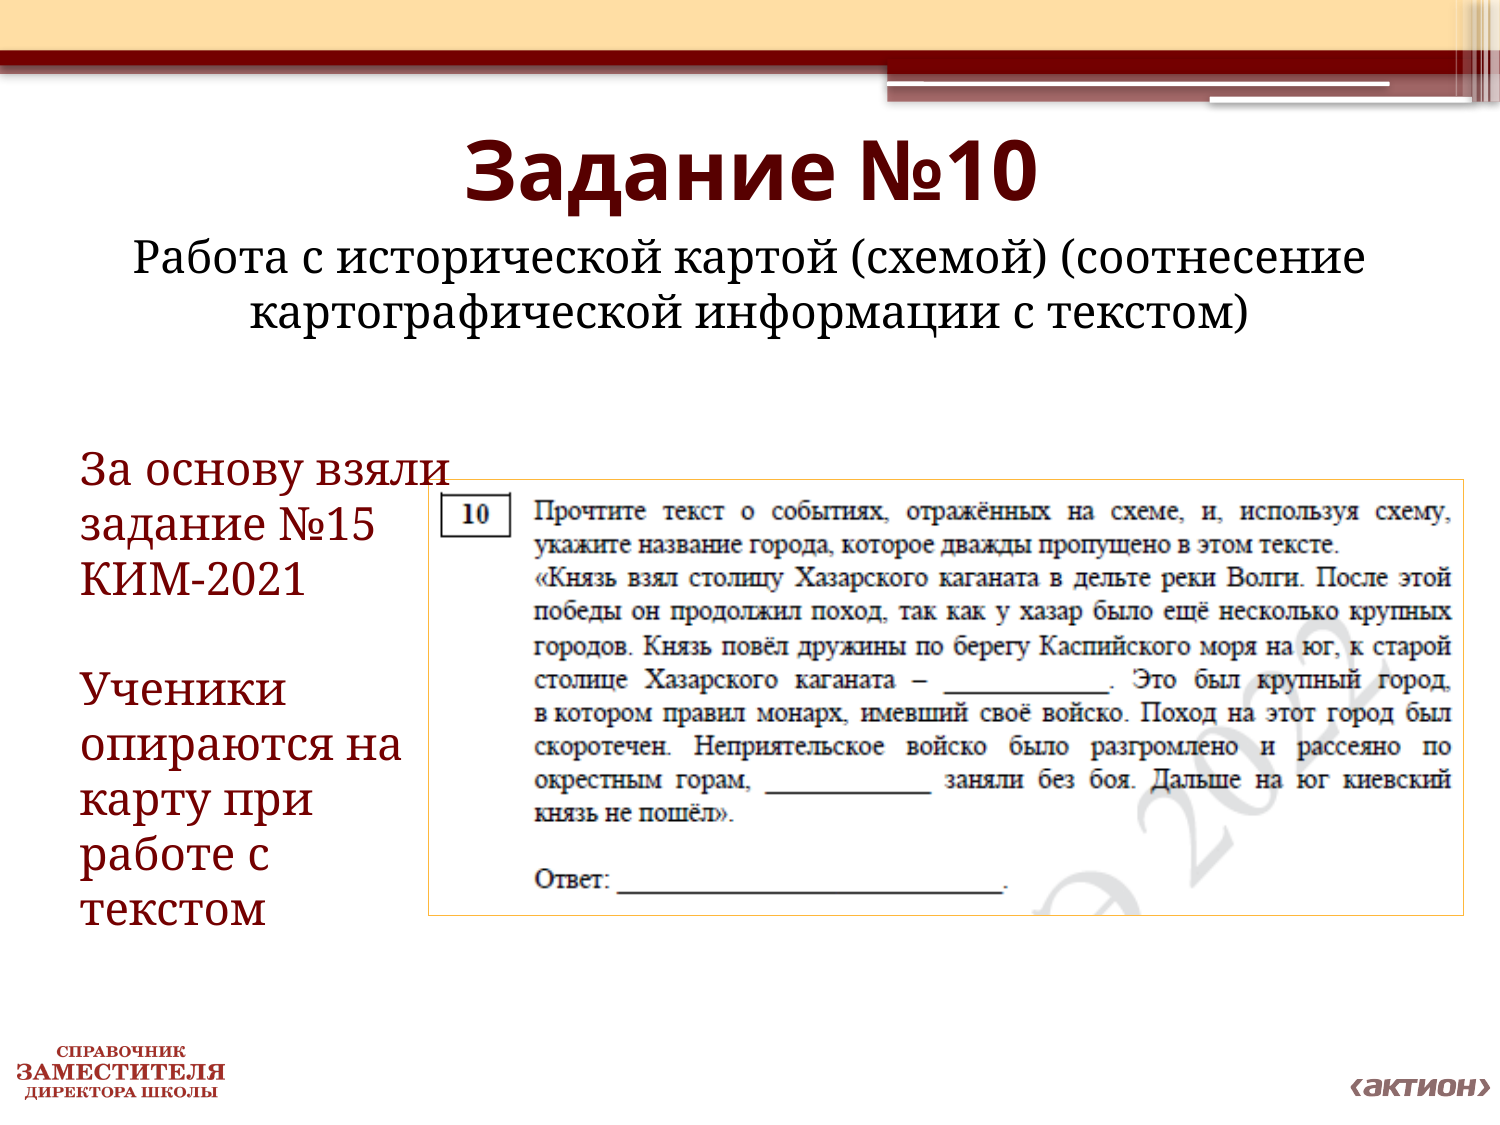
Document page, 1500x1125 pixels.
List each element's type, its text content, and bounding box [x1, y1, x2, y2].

picture [428, 479, 1464, 916]
title Задание №10 [76, 90, 1427, 219]
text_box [17, 1046, 1500, 1100]
text_box Работа с исторической картой (схемой) (соотнесение картографической информации с текстом) [41, 219, 1459, 345]
text_box За основу взяли задание №15 КИМ-2021 Ученики опираются на карту при работе с текстом [64, 432, 467, 943]
